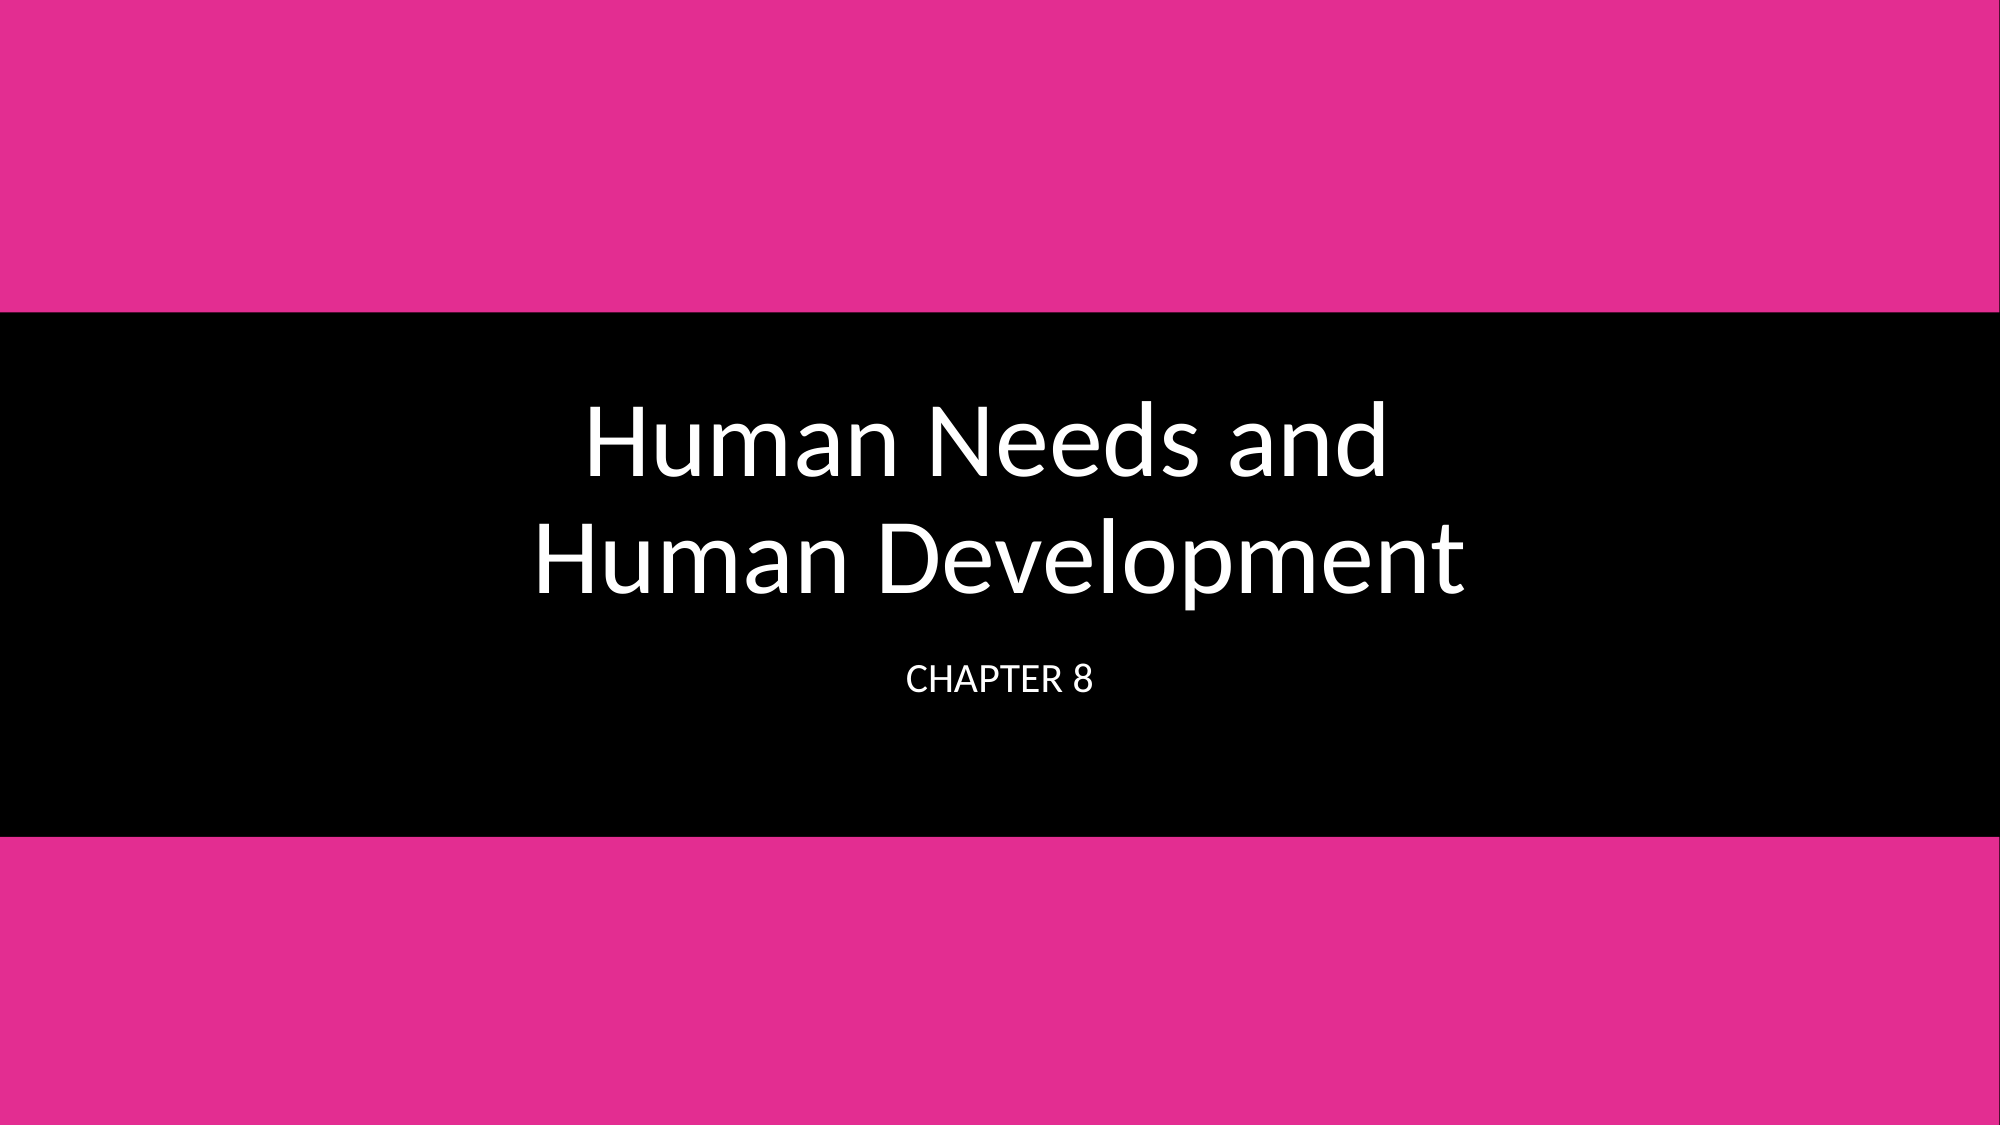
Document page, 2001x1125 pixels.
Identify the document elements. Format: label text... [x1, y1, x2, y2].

subtitle Chapter 8 [212, 649, 1788, 800]
title Human Needs and Human Development [212, 375, 1788, 624]
